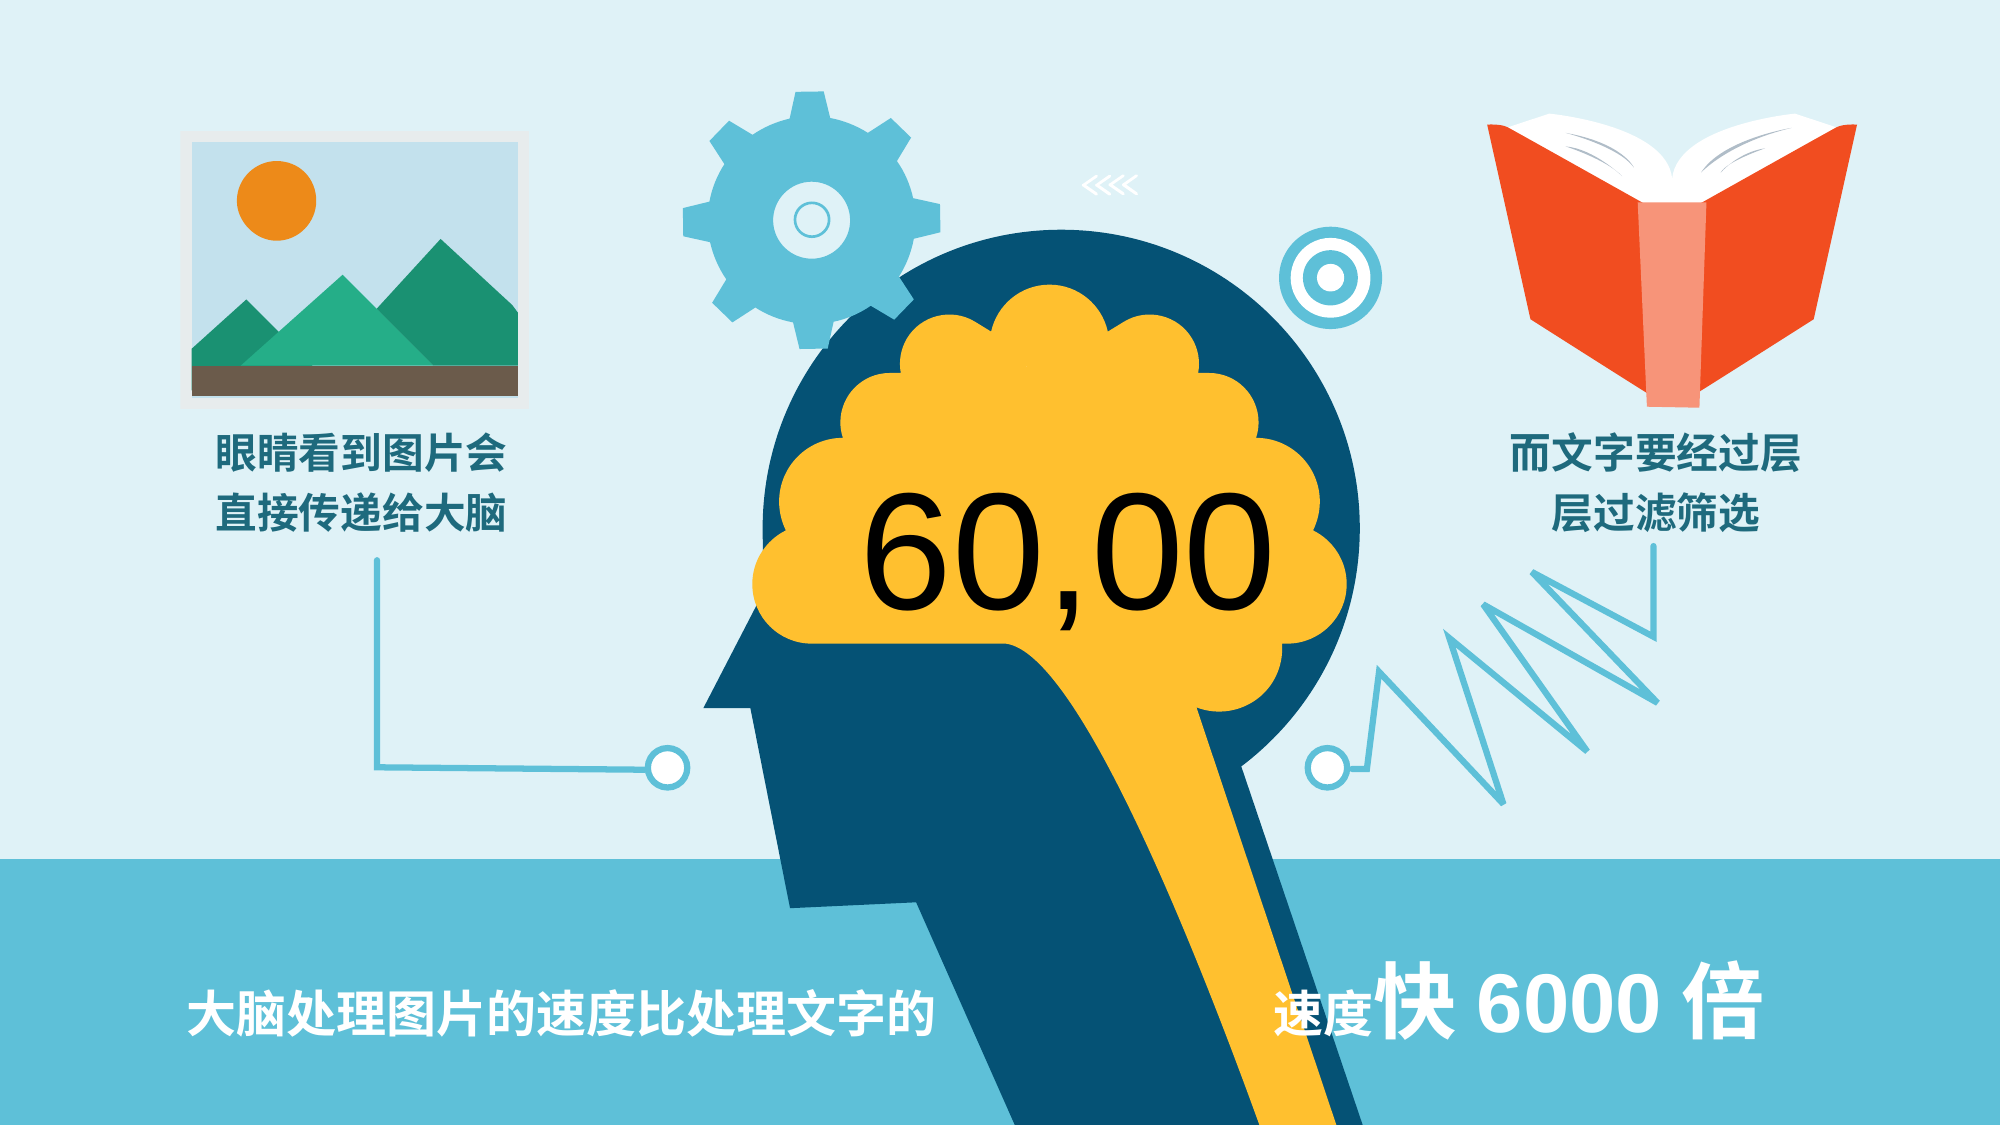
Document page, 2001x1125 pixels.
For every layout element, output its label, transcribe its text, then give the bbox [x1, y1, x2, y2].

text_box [376, 560, 688, 788]
text_box 大脑处理图片的速度比处理文字的 速度快6000倍 [1383, 921, 1829, 1058]
text_box [1383, 858, 2000, 1125]
text_box 而文字要经过层层过滤筛选 [1487, 409, 1825, 541]
text_box 大脑处理图片的速度比处理文字的 速度快6000倍 [171, 921, 682, 1058]
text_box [682, 91, 1383, 1125]
text_box [0, 858, 682, 1125]
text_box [1307, 546, 1658, 805]
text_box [1487, 113, 1858, 408]
text_box 眼睛看到图片会直接传递给大脑 [192, 415, 531, 546]
picture [178, 130, 536, 415]
